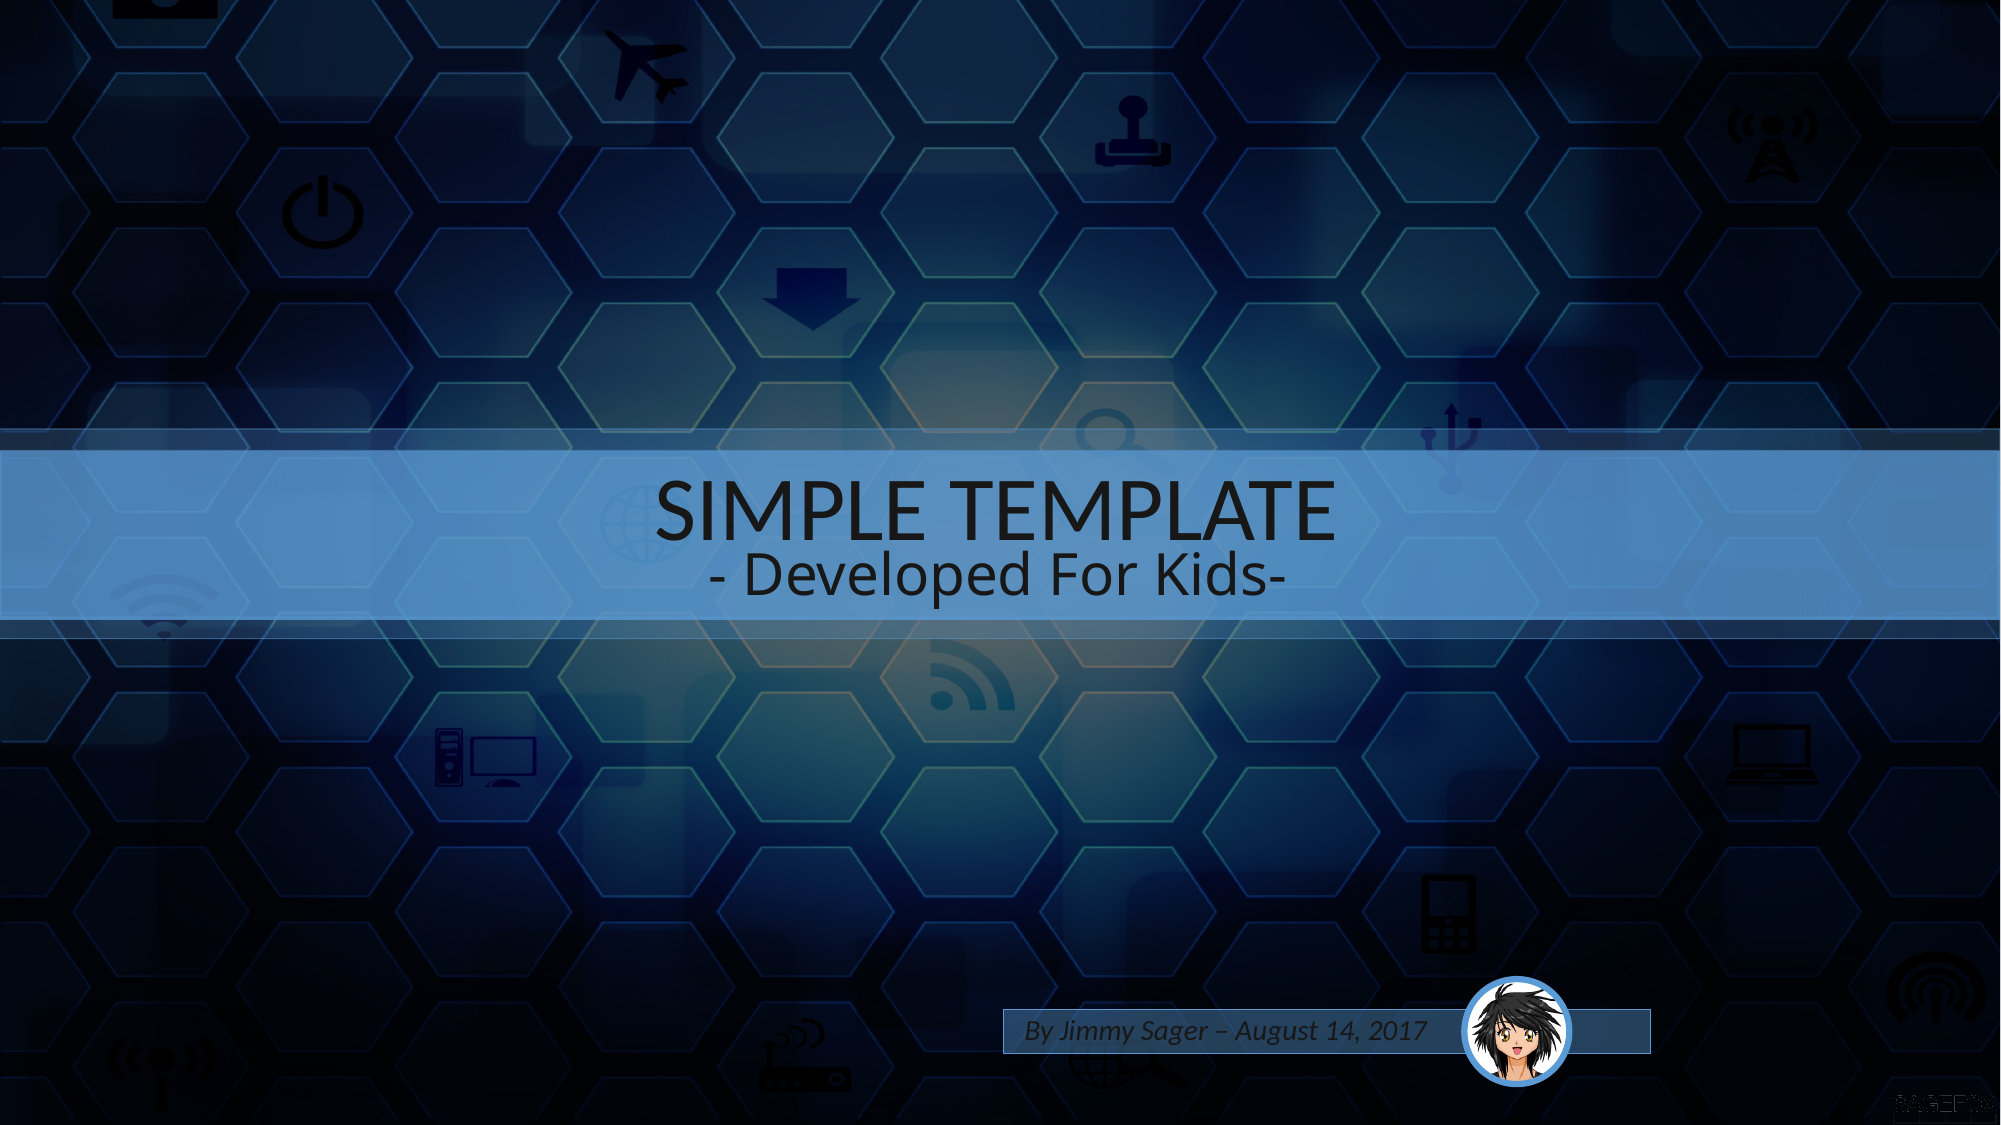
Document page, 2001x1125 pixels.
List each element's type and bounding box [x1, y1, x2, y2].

picture [0, 0, 2001, 1125]
text_box [1003, 979, 1651, 1085]
text_box [0, 428, 2000, 639]
